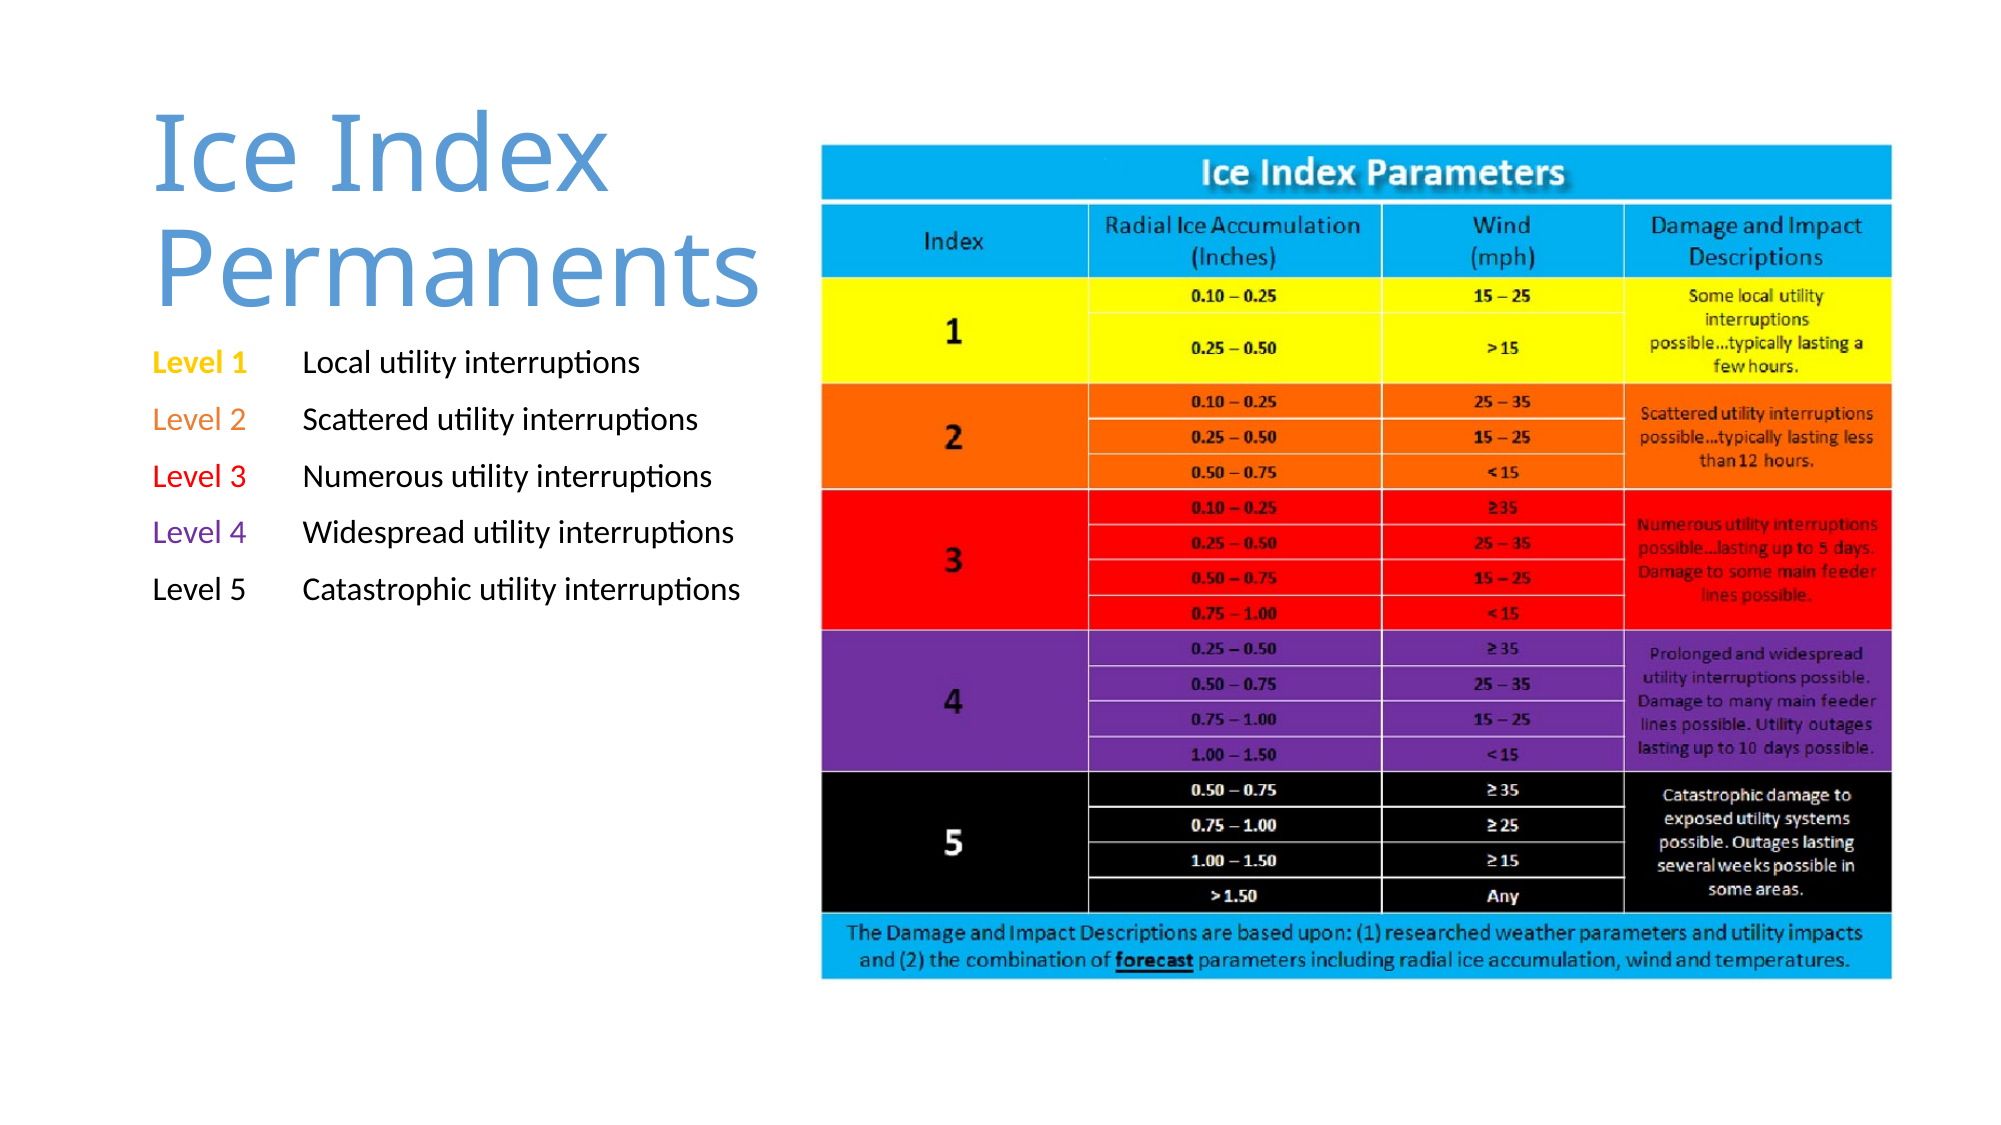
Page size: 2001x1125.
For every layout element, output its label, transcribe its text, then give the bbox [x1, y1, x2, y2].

list Level 1 Local utility interruptions Level 2 Scattered utility interruptions Level 3 Numerous utility interruptions Level 4 Widespread utility interruptions Level 5 Catastrophic utility interruptions [137, 337, 783, 963]
title Ice Index Permanents [137, 75, 783, 337]
picture [816, 139, 1897, 984]
